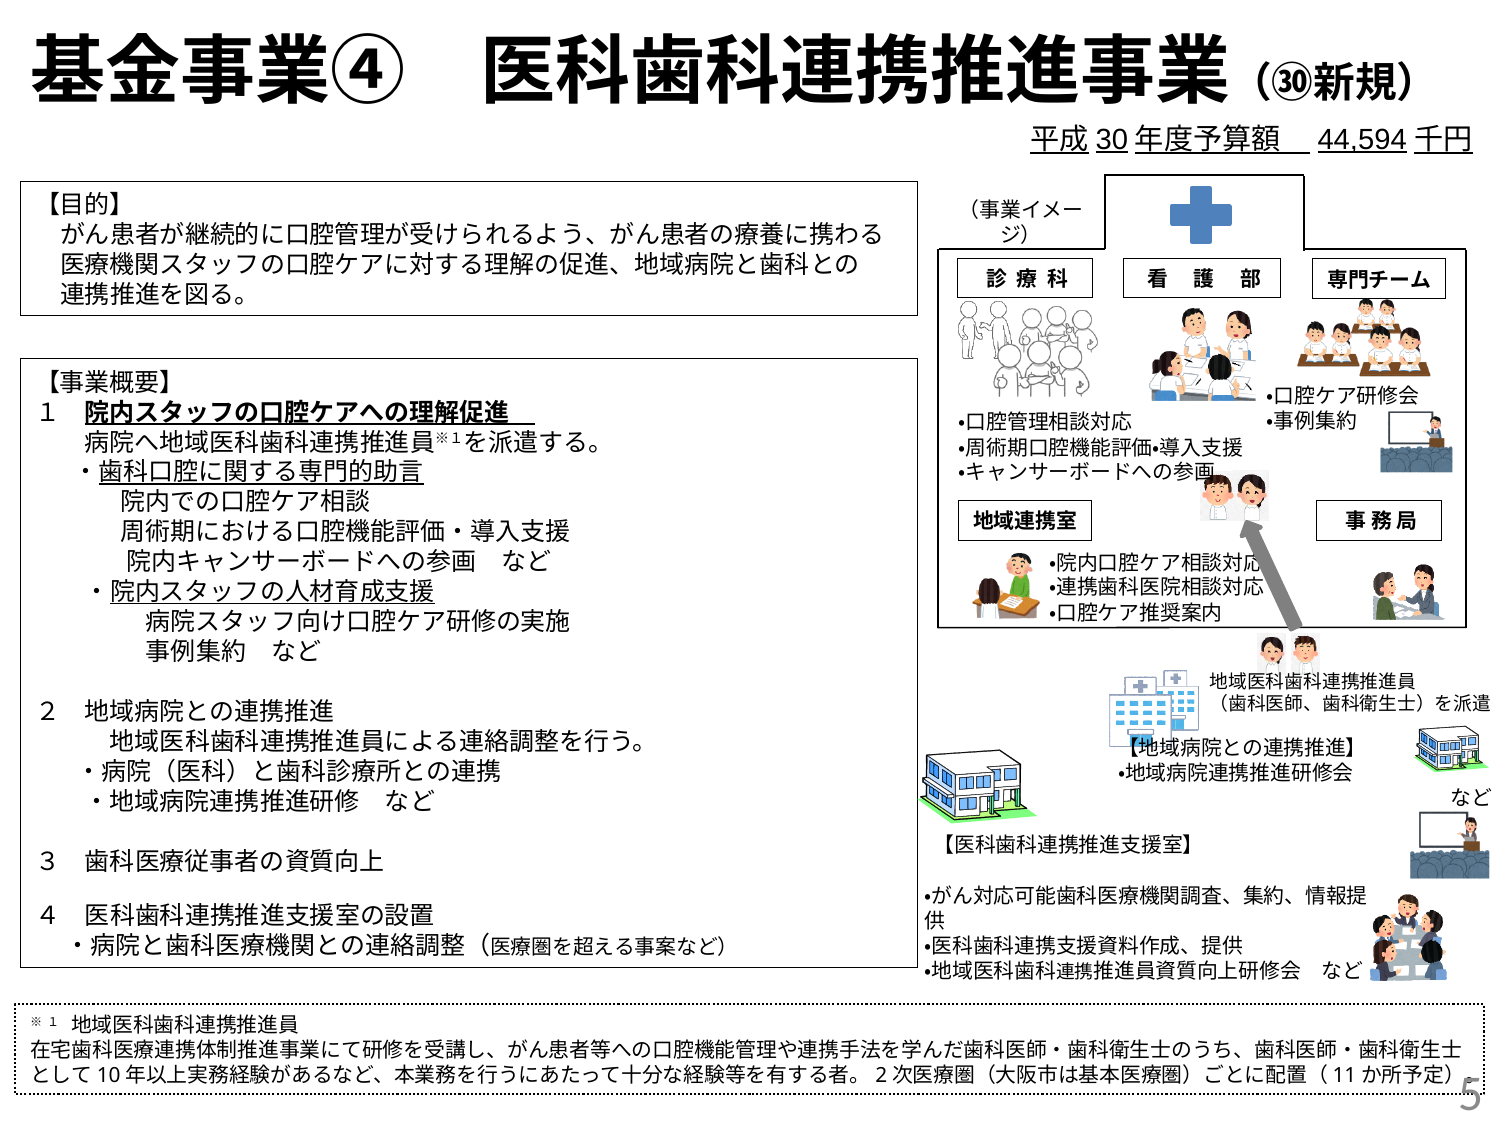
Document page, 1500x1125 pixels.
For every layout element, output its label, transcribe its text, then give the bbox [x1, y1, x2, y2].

picture [1102, 667, 1203, 749]
picture [1291, 633, 1320, 675]
text_box ・がん対応可能歯科医療機関調査、集約、情報提供 ・医科歯科連携支援資料作成、提供 ・地域医科歯科連携推進員資質向上研修会 など [909, 875, 1402, 990]
text_box 【地域病院との連携推進】 ・地域病院連携推進研修会 など [1103, 727, 1500, 817]
text_box 平成30年度予算額 44,594千円 [993, 112, 1500, 163]
text_box 【目的】 がん患者が継続的に口腔管理が受けられるよう、がん患者の療養に携わる 医療機関スタッフの口腔ケアに対する理解の促進、地域病院と歯科との 連携推進を図る。 [20, 181, 918, 316]
picture [1257, 633, 1287, 675]
text_box ※１ 地域医科歯科連携推進員 在宅歯科医療連携体制推進事業にて研修を受講し、がん患者等への口腔機能管理や連携手法を学んだ歯科医師・歯科衛生士のうち、歯科医師・歯科衛生士として10年以上実務経験があるなど、本業務を行うにあたって十分な経験等を有する者。2次医療圏（大阪市は基本医療圏）ごとに配置（11か所予定）。 [15, 1004, 1485, 1095]
picture [1408, 801, 1491, 883]
picture [1413, 725, 1490, 773]
picture [1362, 892, 1454, 984]
text_box 【事業概要】 １ 院内スタッフの口腔ケアへの理解促進 病院へ地域医科歯科連携推進員※１を派遣する。 ・歯科口腔に関する専門的助言 院内での口腔ケア相談 周術期における口腔機能評価・導入支援 院内キャンサーボードへの参画 など ・院内スタッフの人材育成支援 病院スタッフ向け口腔ケア研修の実施 事例集約 など ２ 地域病院との連携推進 地域医科歯科連携推進員による連絡調整を行う。 ・病院（医科）と歯科診療所との連携 ・地域病院連携推進研修 など ３ 歯科医療従事者の資質向上 ４ 医科歯科連携推進支援室の設置 ・病院と歯科医療機関との連絡調整（医療圏を超える事案など） [20, 358, 918, 968]
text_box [937, 174, 1467, 628]
text_box 5 [1148, 1060, 1499, 1121]
text_box 基金事業④ 医科歯科連携推進事業（㉚新規） [5, 15, 1500, 118]
picture [916, 749, 1038, 824]
text_box 【医科歯科連携推進支援室】 [900, 824, 1218, 865]
text_box 地域医科歯科連携推進員 （歯科医師、歯科衛生士）を派遣 [1194, 662, 1500, 722]
